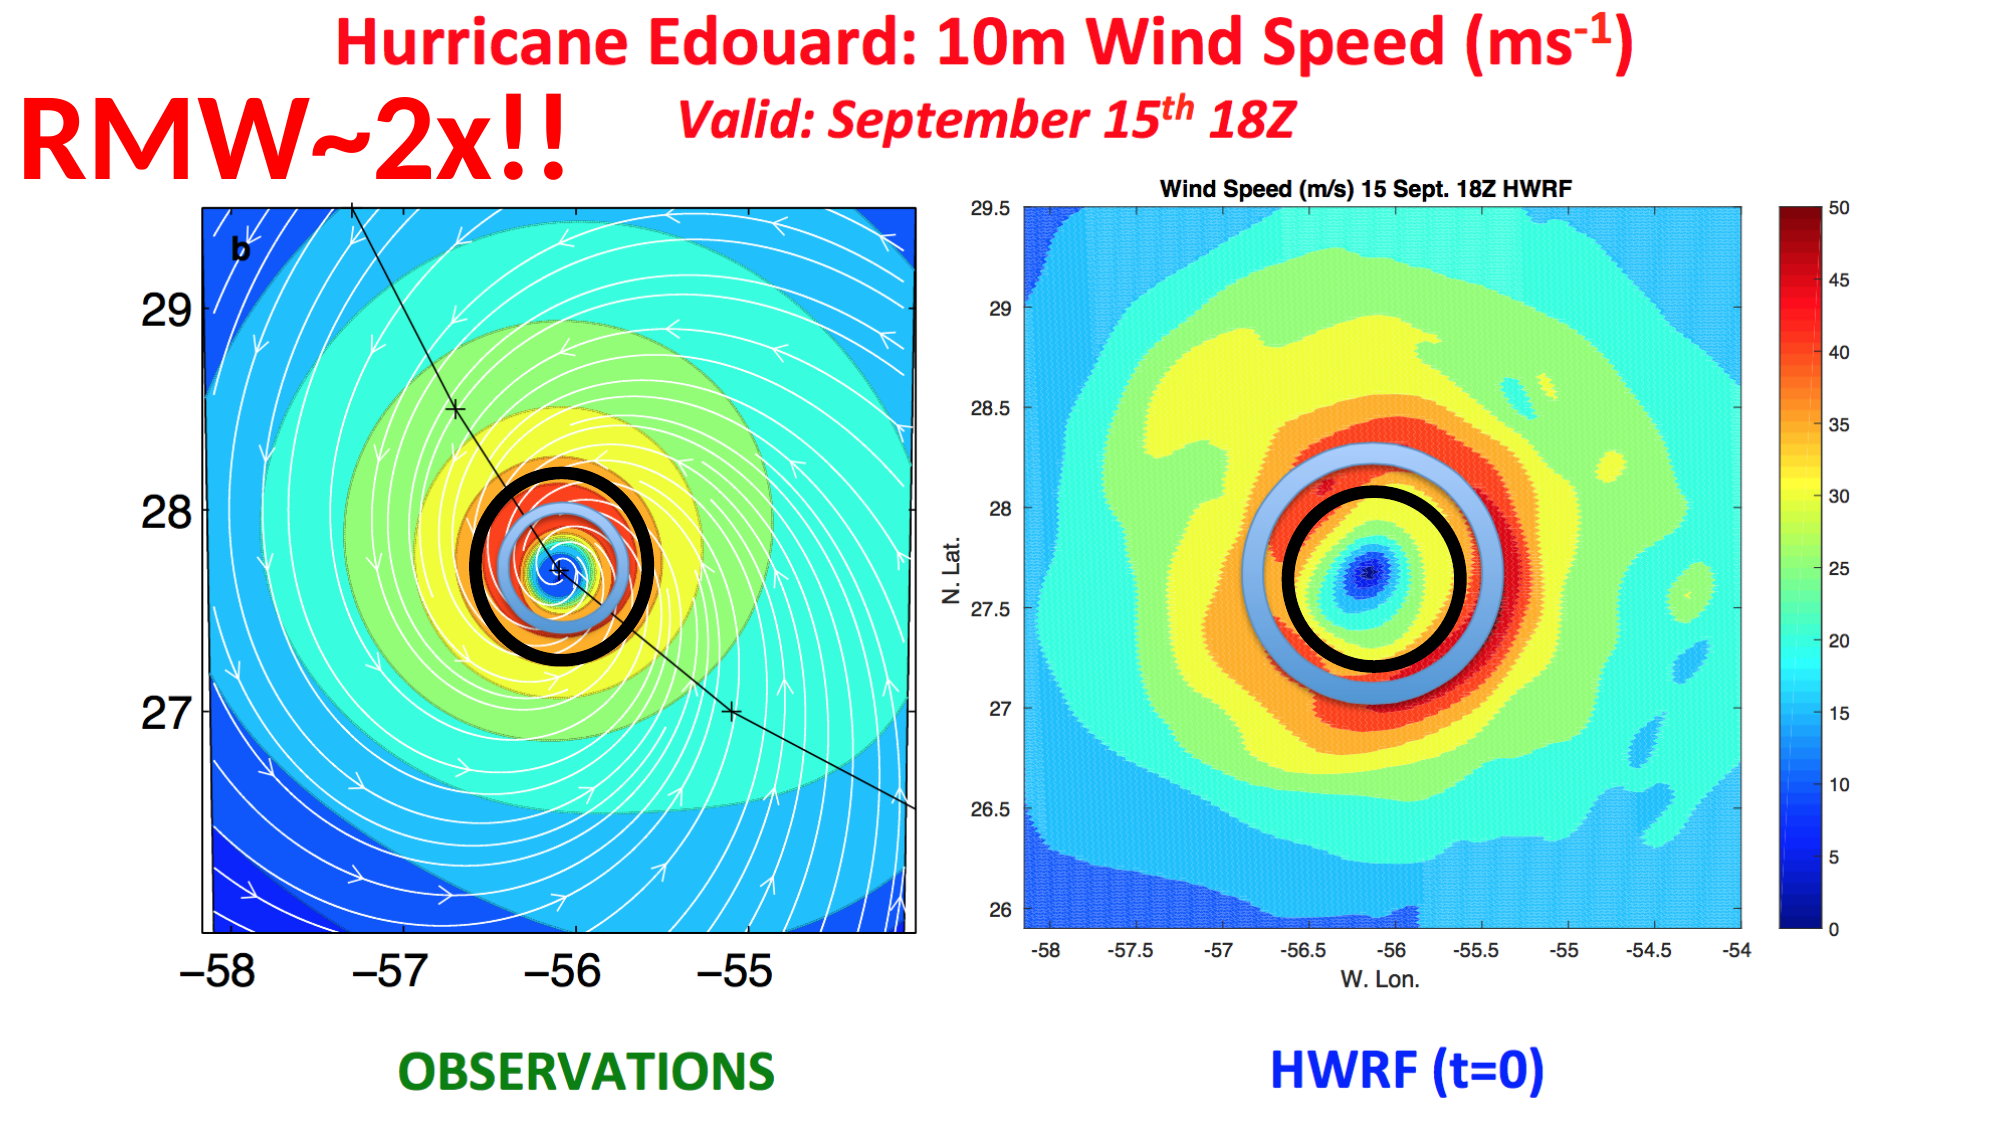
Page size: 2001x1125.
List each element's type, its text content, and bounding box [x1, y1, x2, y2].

picture [131, 0, 1865, 1125]
text_box RMW~2x!! [2, 47, 131, 212]
